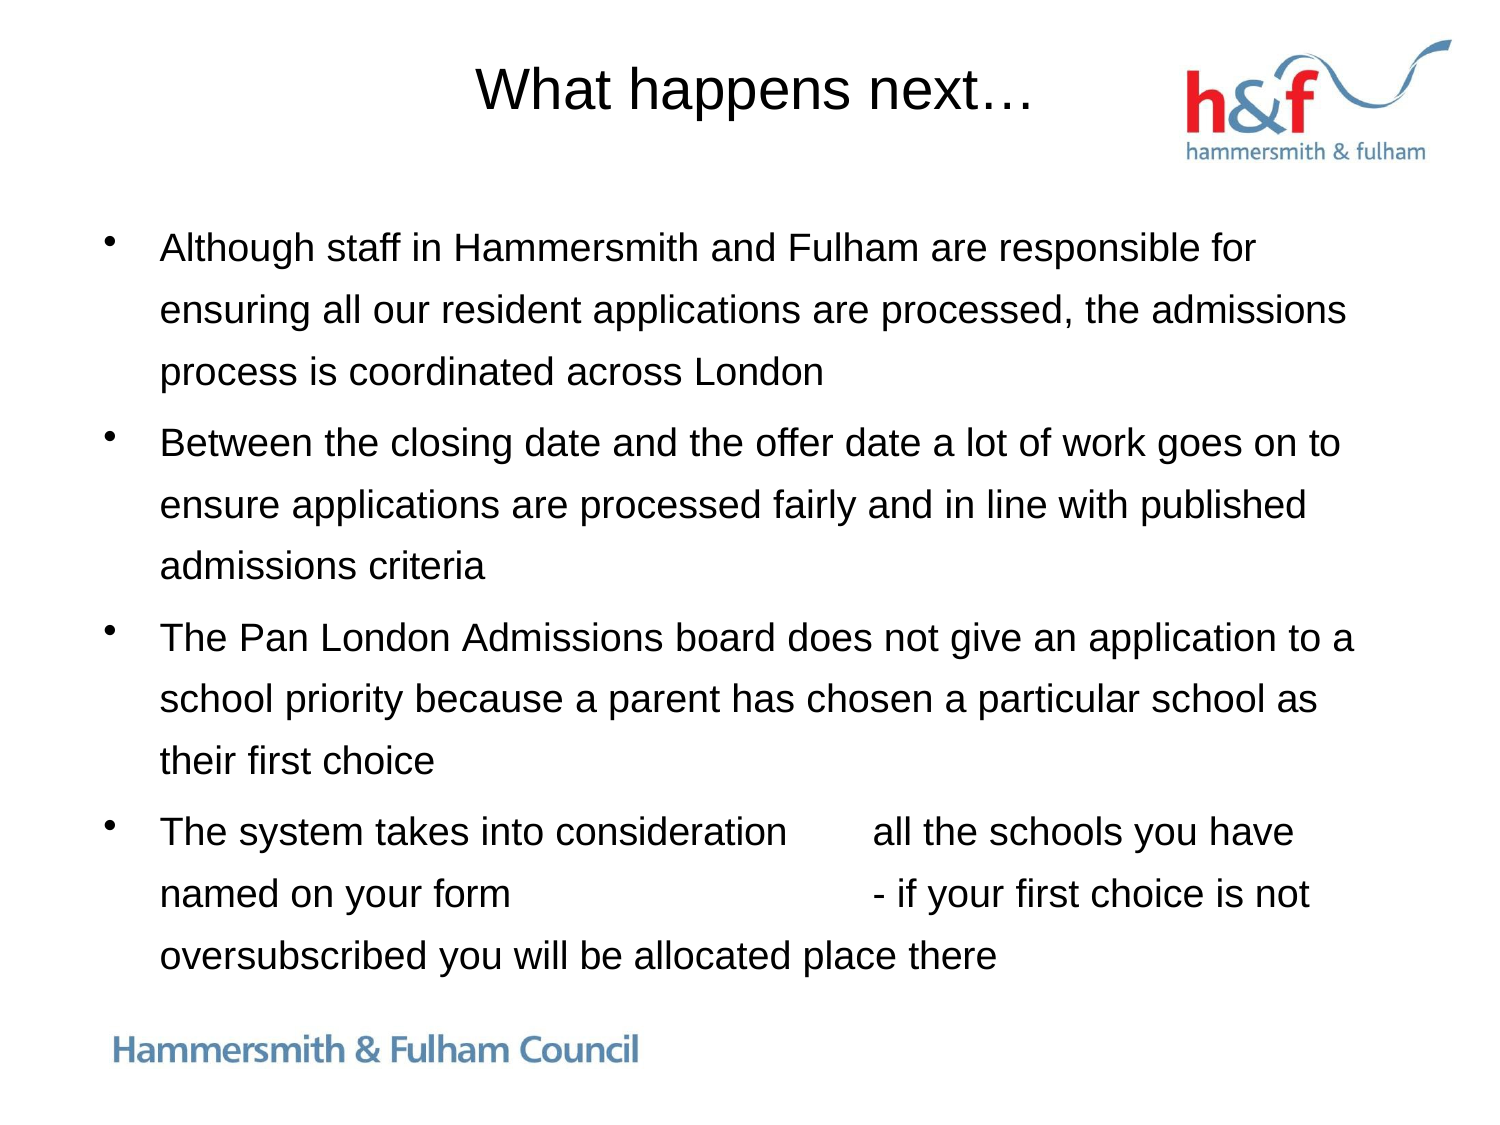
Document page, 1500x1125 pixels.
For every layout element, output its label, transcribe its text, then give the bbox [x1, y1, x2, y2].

picture [109, 32, 1457, 1069]
title What happens next… [473, 49, 1040, 239]
text_box Although staff in Hammersmith and Fulham are responsible for ensuring all our resident applications are processed, the admissions process is coordinated across London Between the closing date and the offer date a lot of work goes on to ensure applications are processed fairly and in line with published admissions criteria The Pan London Admissions board does not give an application to a school priority because a parent has chosen a particular school as their first choice The system takes into consideration all the schools you have named on your form - if your first choice is not oversubscribed you will be allocated place there [101, 206, 1372, 978]
